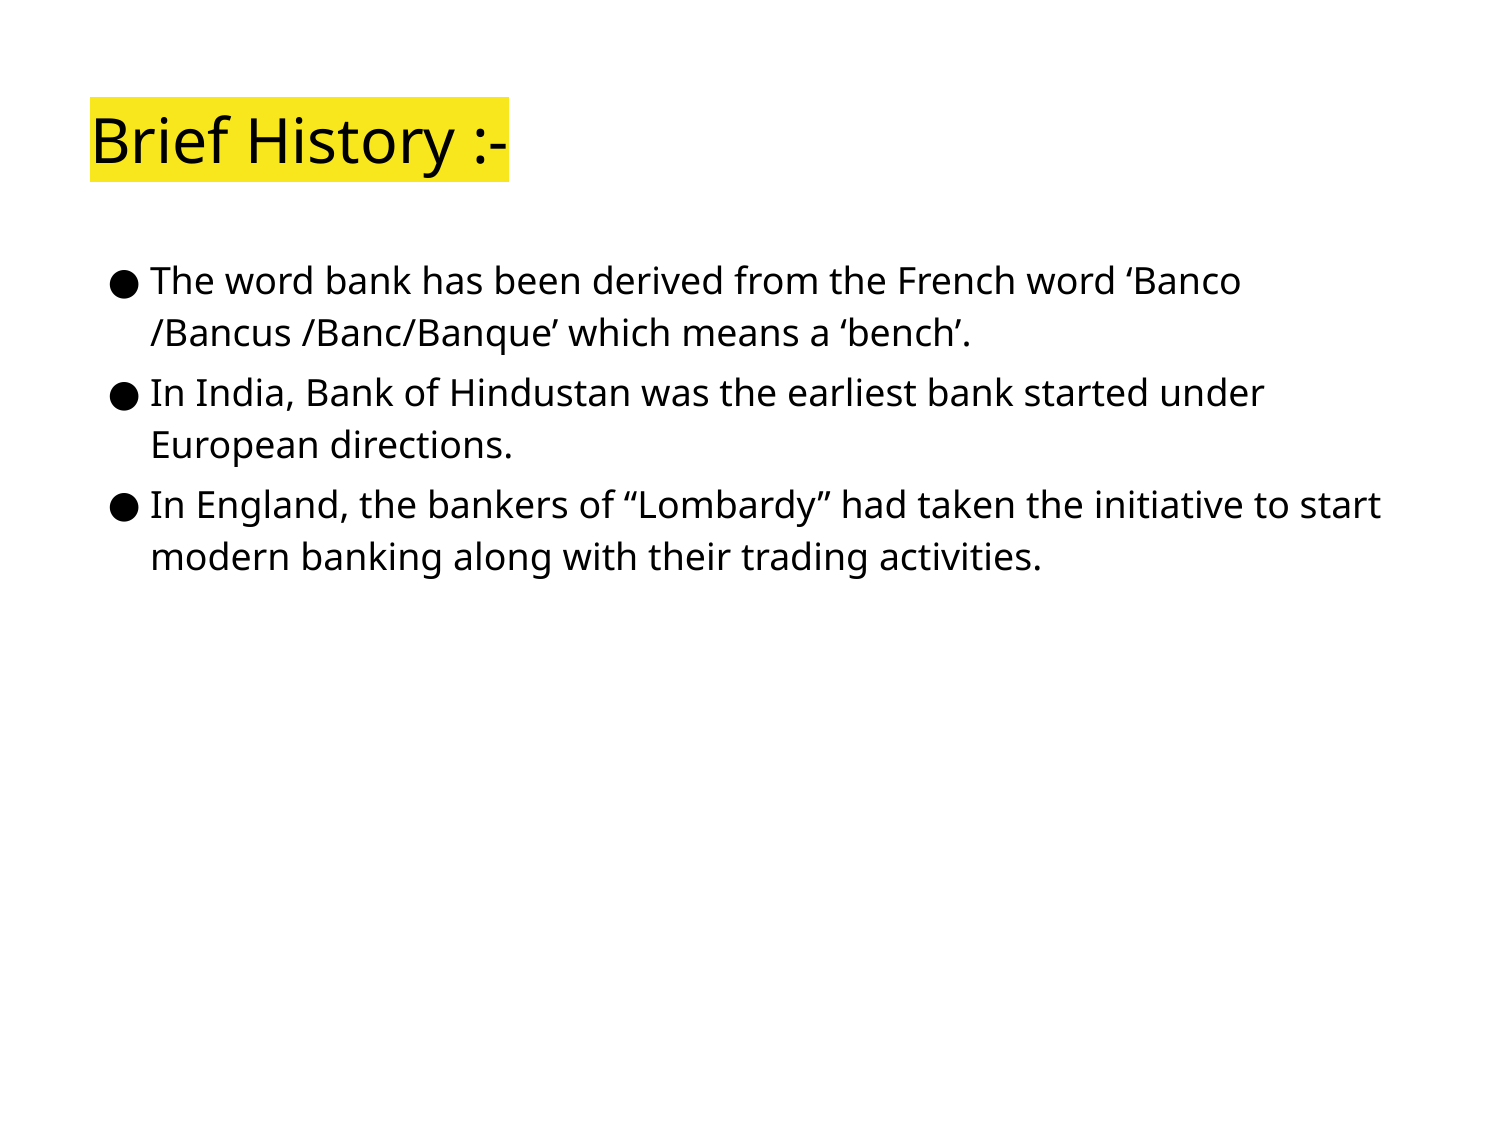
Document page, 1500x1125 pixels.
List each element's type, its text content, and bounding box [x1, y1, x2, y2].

list The word bank has been derived from the French word ‘Banco /Bancus /Banc/Banque’ which means a ‘bench’. In India, Bank of Hindustan was the earliest bank started under European directions. In England, the bankers of “Lombardy” had taken the initiative to start modern banking along with their trading activities. [75, 243, 1425, 986]
title Brief History :- [75, 45, 1425, 233]
